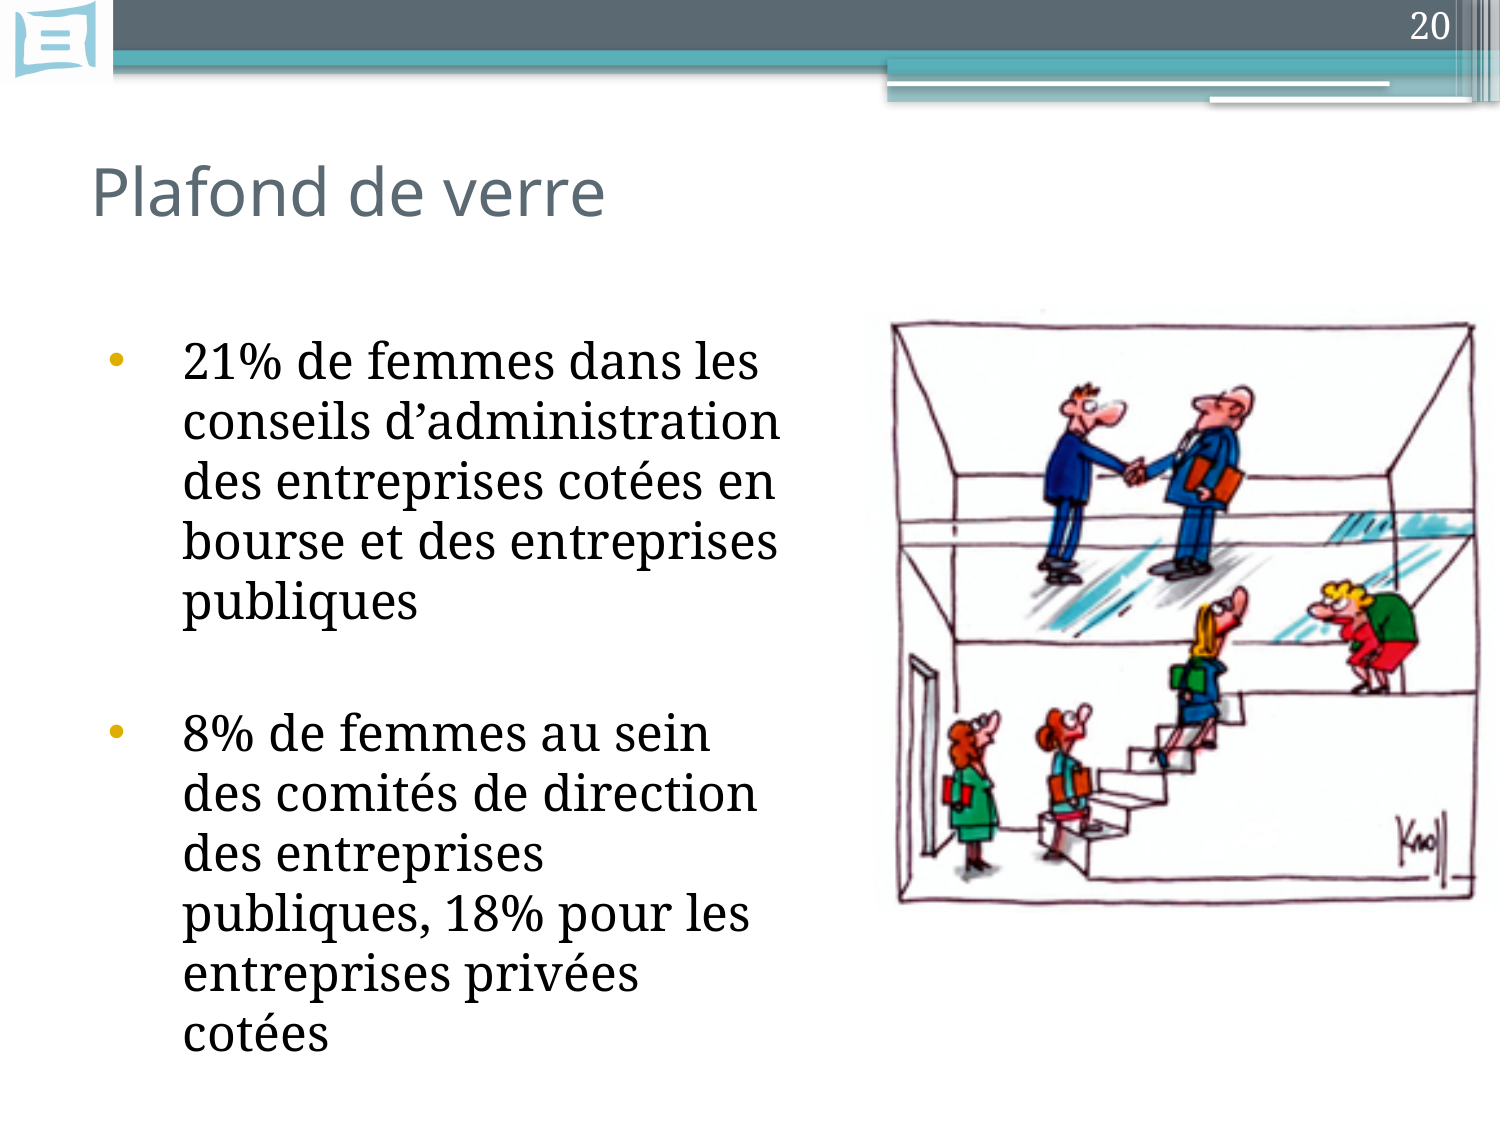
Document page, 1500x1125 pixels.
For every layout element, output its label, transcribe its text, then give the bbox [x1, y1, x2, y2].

title Plafond de verre [75, 101, 1425, 277]
list 21% de femmes dans les conseils d’administration des entreprises cotées en bourse et des entreprises publiques 8% de femmes au sein des comités de direction des entreprises publiques, 18% pour les entreprises privées cotées [75, 255, 809, 1079]
picture [850, 302, 1500, 913]
slide_number 20 [1340, 0, 1466, 61]
picture [0, 0, 113, 84]
